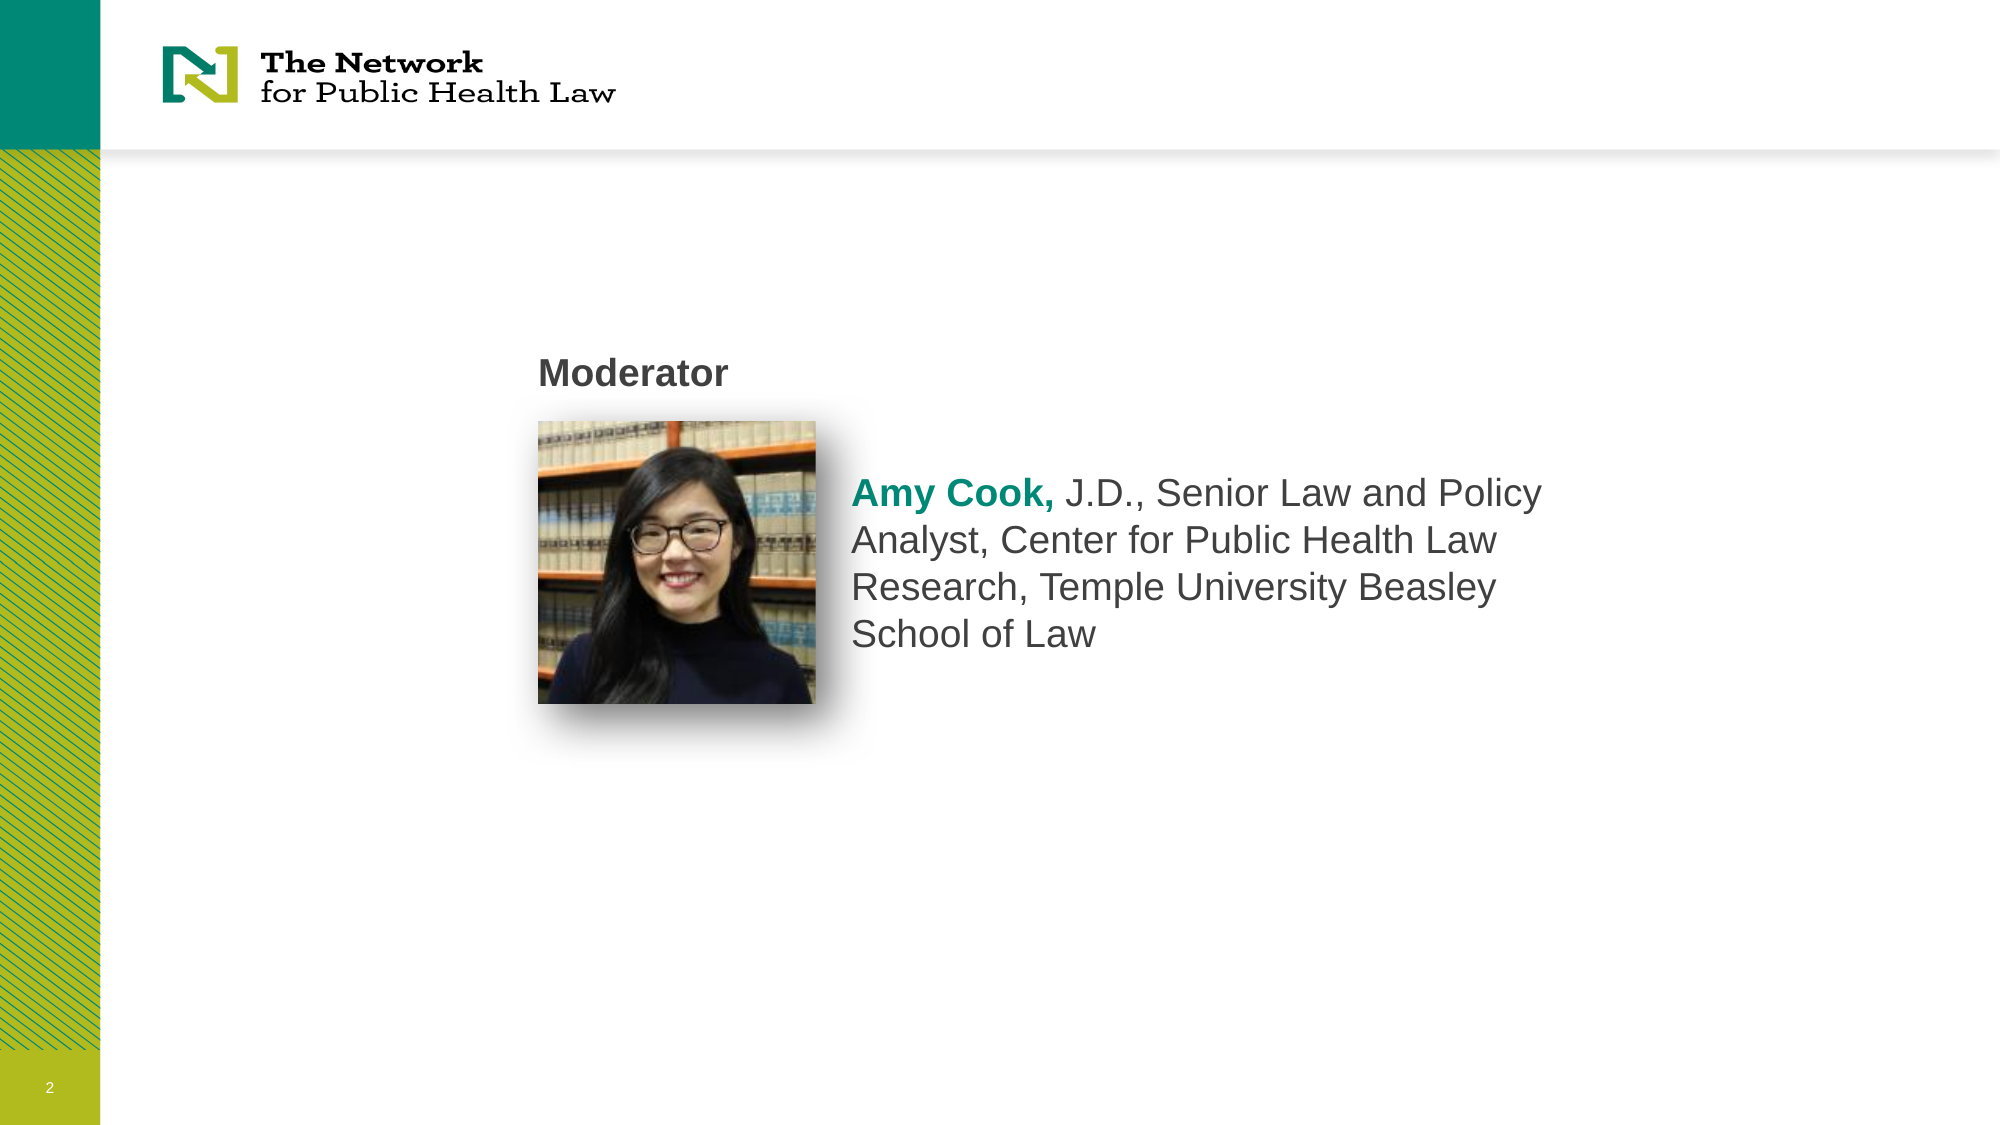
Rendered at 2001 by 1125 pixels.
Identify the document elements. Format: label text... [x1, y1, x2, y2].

title Moderator [538, 347, 1272, 395]
picture [0, 0, 2000, 1125]
slide_number 2 [0, 1050, 100, 1125]
text_box Amy Cook, J.D., Senior Law and Policy Analyst, Center for Public Health Law Research, Temple University Beasley School of Law [864, 460, 1614, 663]
